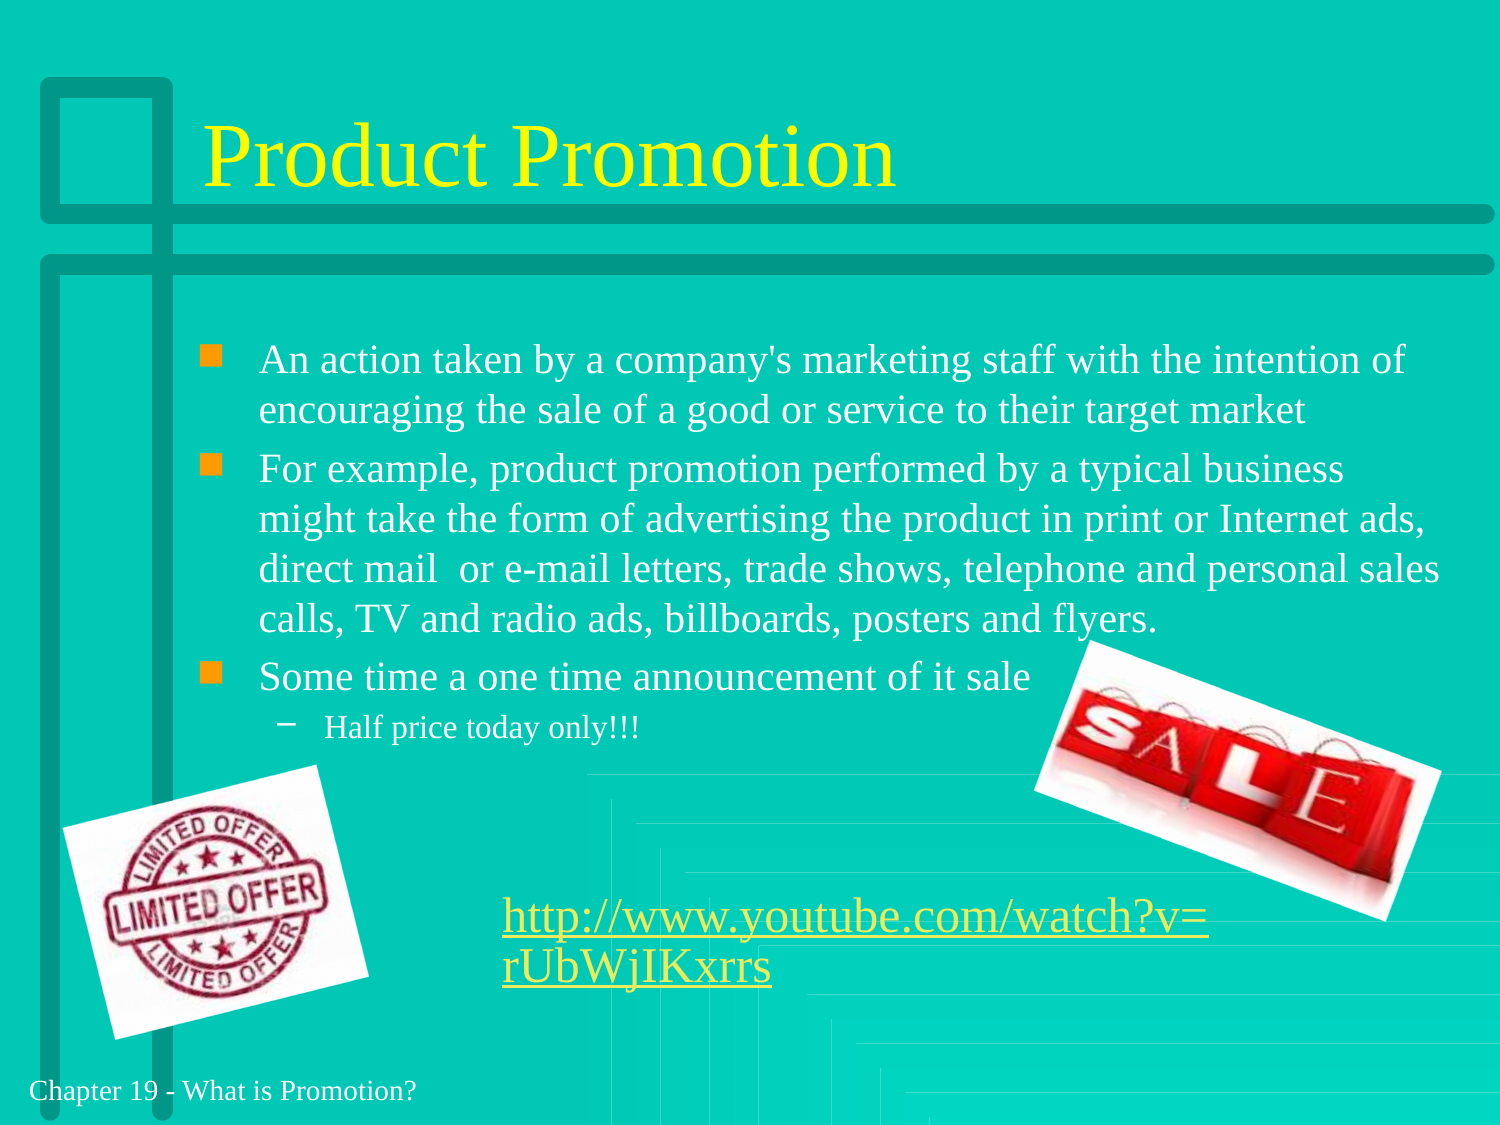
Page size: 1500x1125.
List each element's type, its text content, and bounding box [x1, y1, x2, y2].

text_box http://www.youtube.com/watch?v=rUbWjIKxrrs [487, 874, 1238, 1010]
picture [63, 765, 368, 1039]
list An action taken by a company's marketing staff with the intention of encouraging the sale of a good or service to their target market For example, product promotion performed by a typical business might take the form of advertising the product in print or Internet ads, direct mail or e-mail letters, trade shows, telephone and personal sales calls, TV and radio ads, billboards, posters and flyers. Some time a one time announcement of it sale Half price today only!!! [186, 324, 1463, 701]
title Product Promotion [186, 33, 1463, 213]
picture [1035, 641, 1441, 921]
